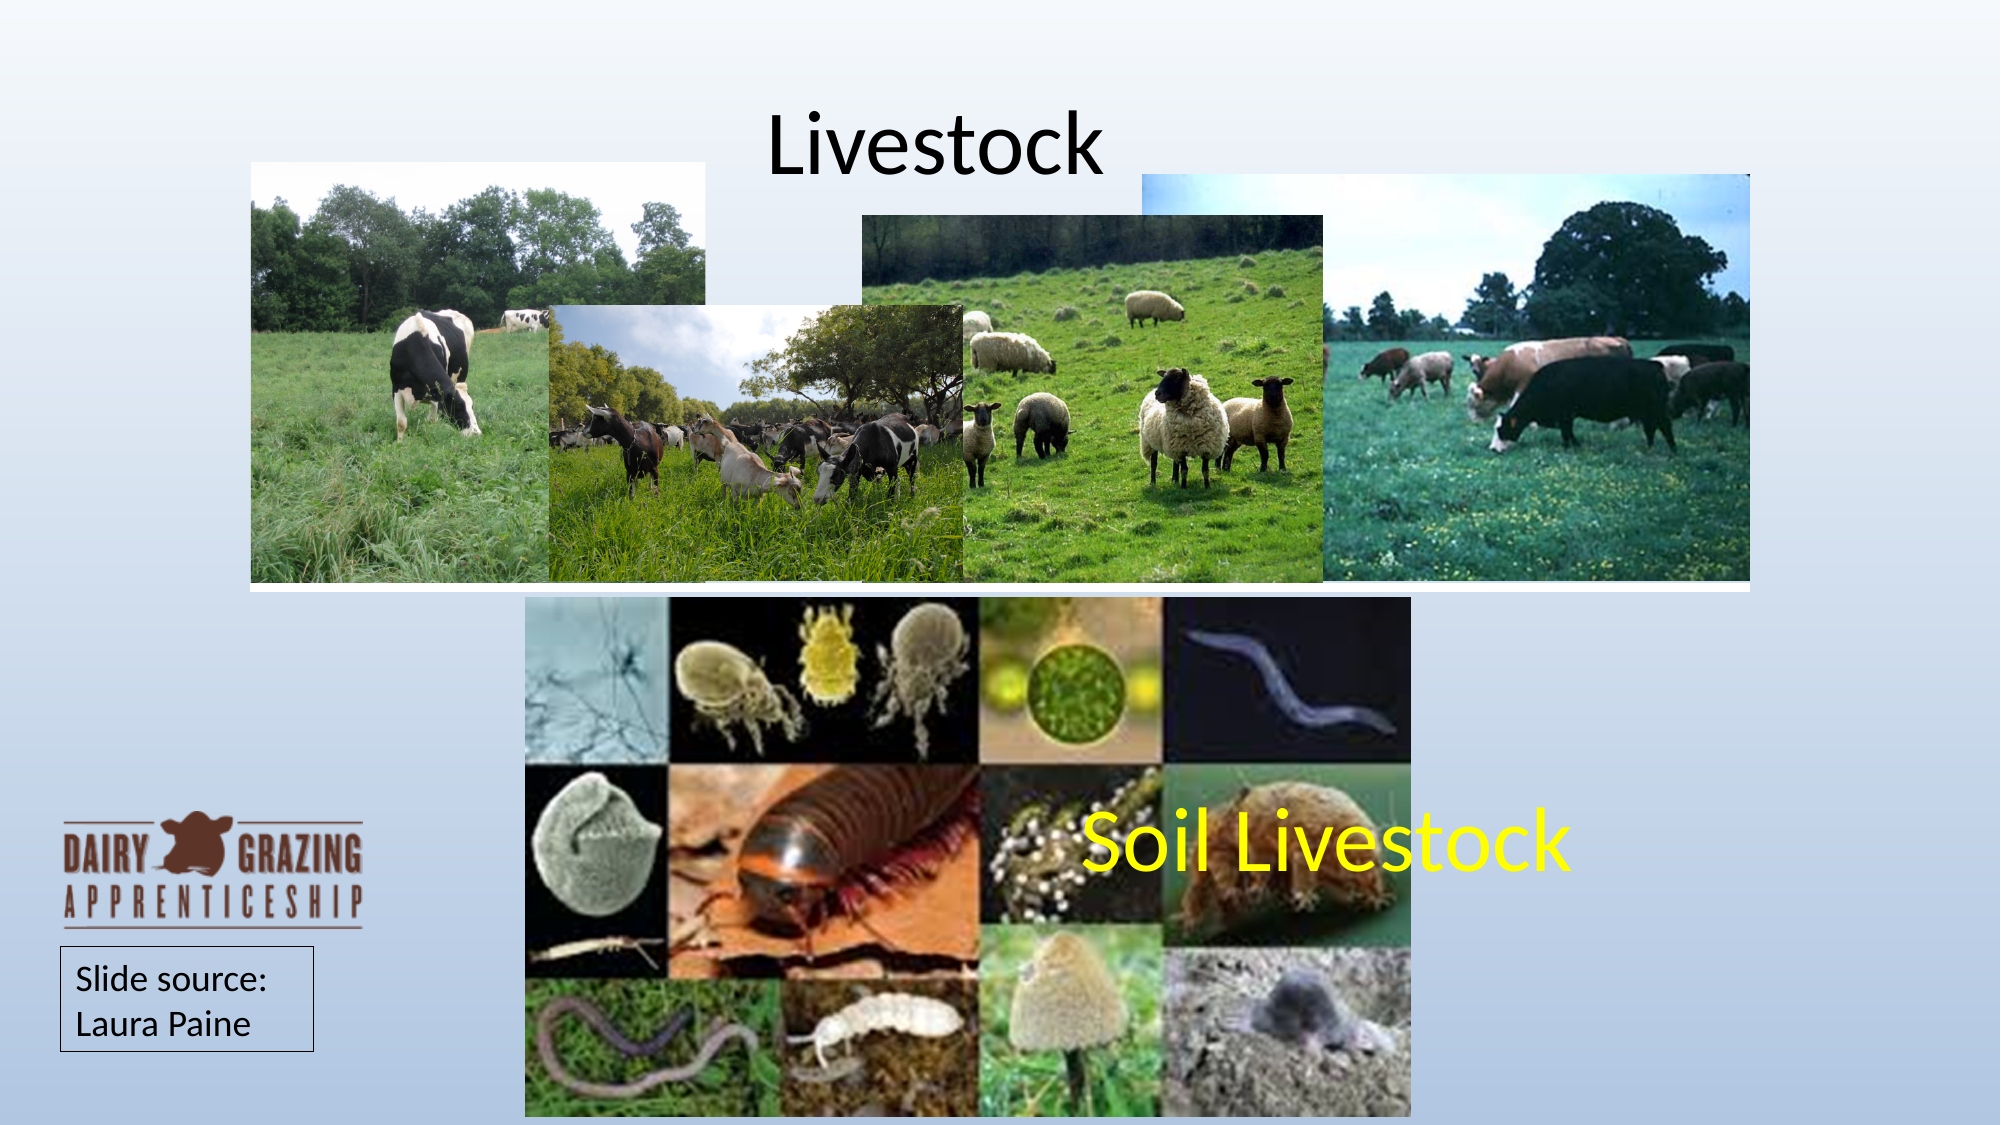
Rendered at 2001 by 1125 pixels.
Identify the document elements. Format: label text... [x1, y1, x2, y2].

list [250, 162, 706, 585]
picture [524, 596, 1411, 1117]
title Livestock [687, 12, 1184, 263]
text_box Soil Livestock [1415, 709, 1742, 960]
picture [61, 811, 363, 947]
picture [549, 174, 1751, 584]
text_box Slide source: Laura Paine [60, 952, 314, 1052]
